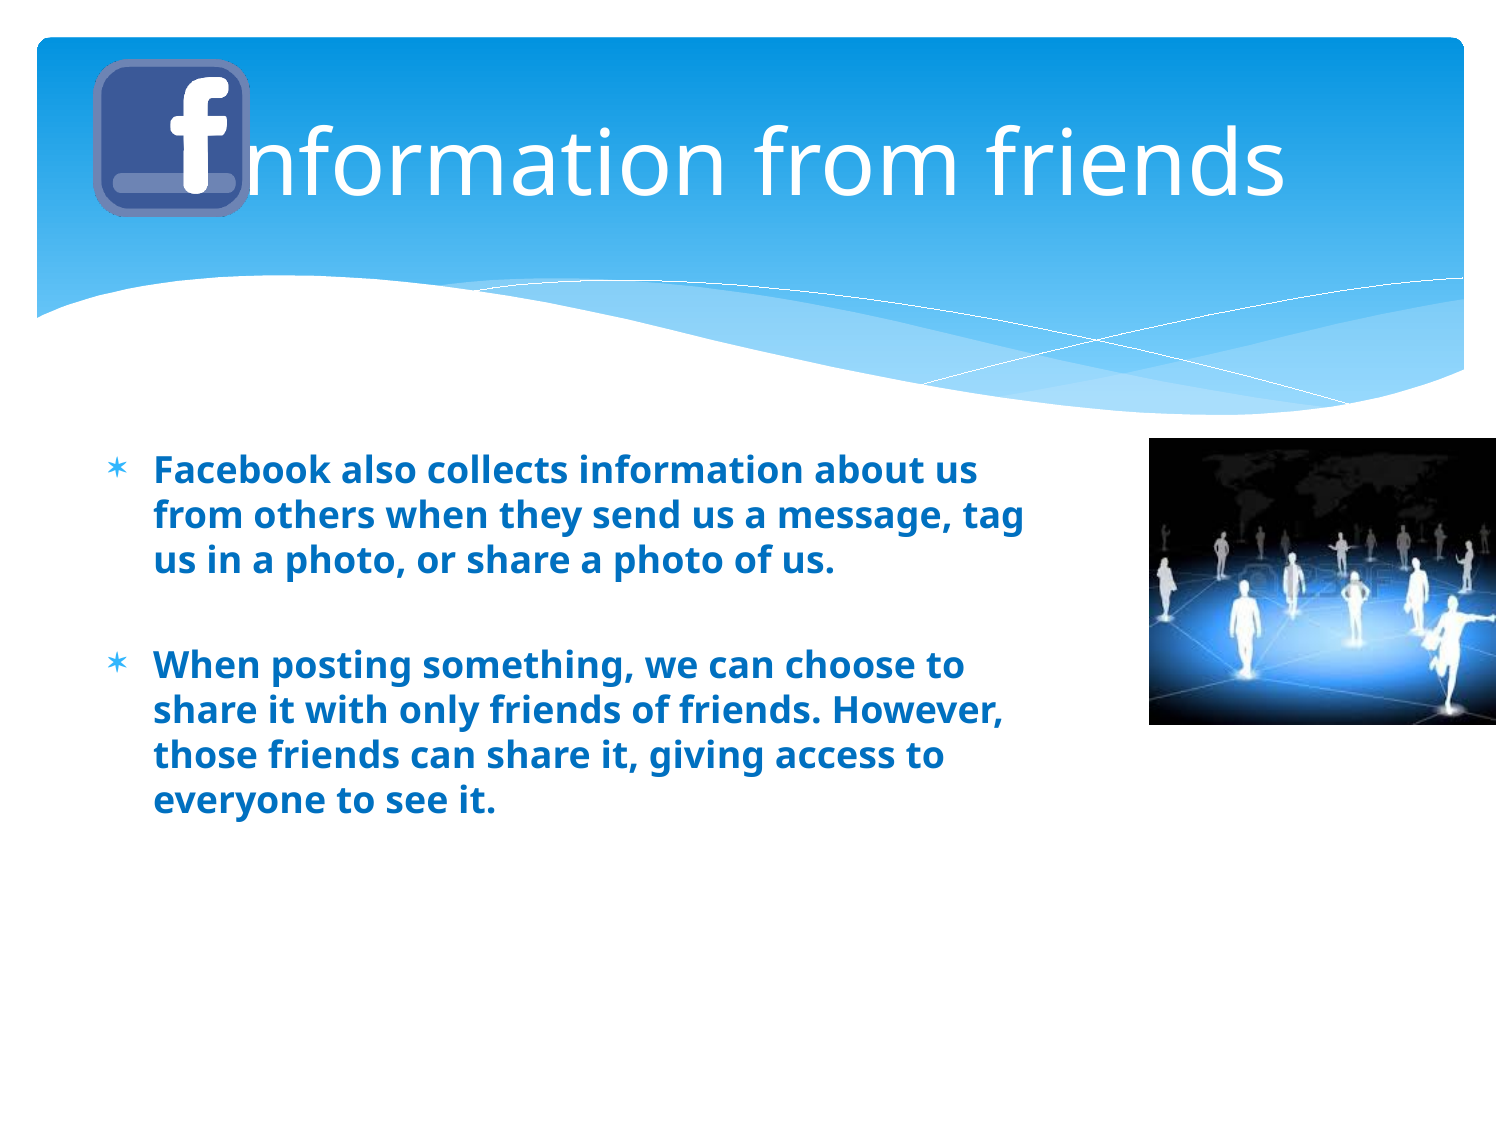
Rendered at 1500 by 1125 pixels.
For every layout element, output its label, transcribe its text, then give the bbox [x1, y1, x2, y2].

picture [92, 60, 251, 217]
picture [1149, 438, 1496, 726]
list Facebook also collects information about us from others when they send us a message, tag us in a photo, or share a photo of us. When posting something, we can choose to share it with only friends of friends. However, those friends can share it, giving access to everyone to see it. [93, 438, 1075, 1005]
title Information from friends [75, 55, 1425, 261]
